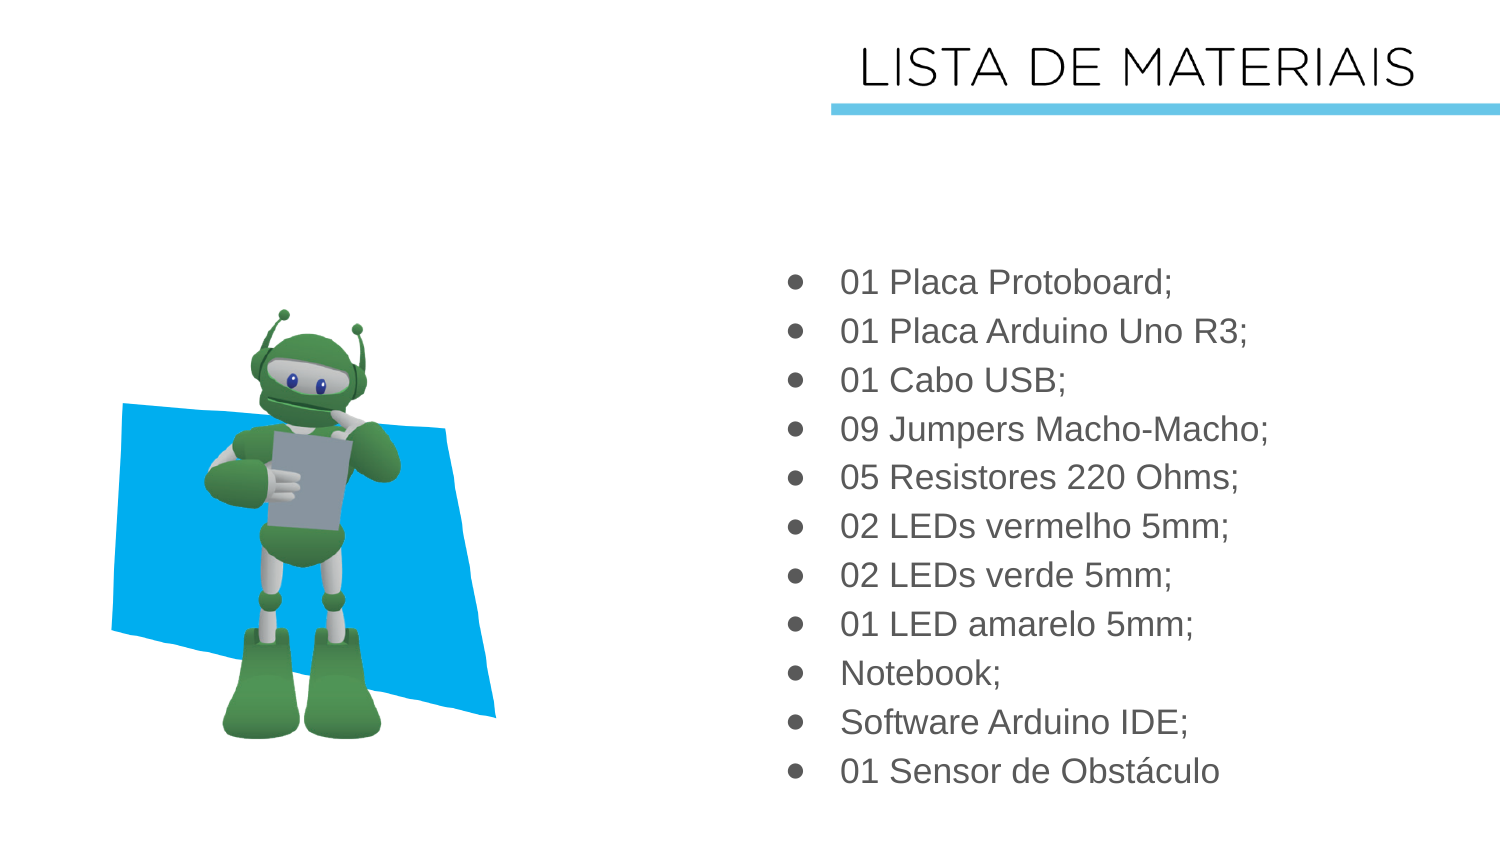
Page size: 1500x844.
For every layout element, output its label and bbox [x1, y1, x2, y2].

picture [74, 0, 1500, 794]
